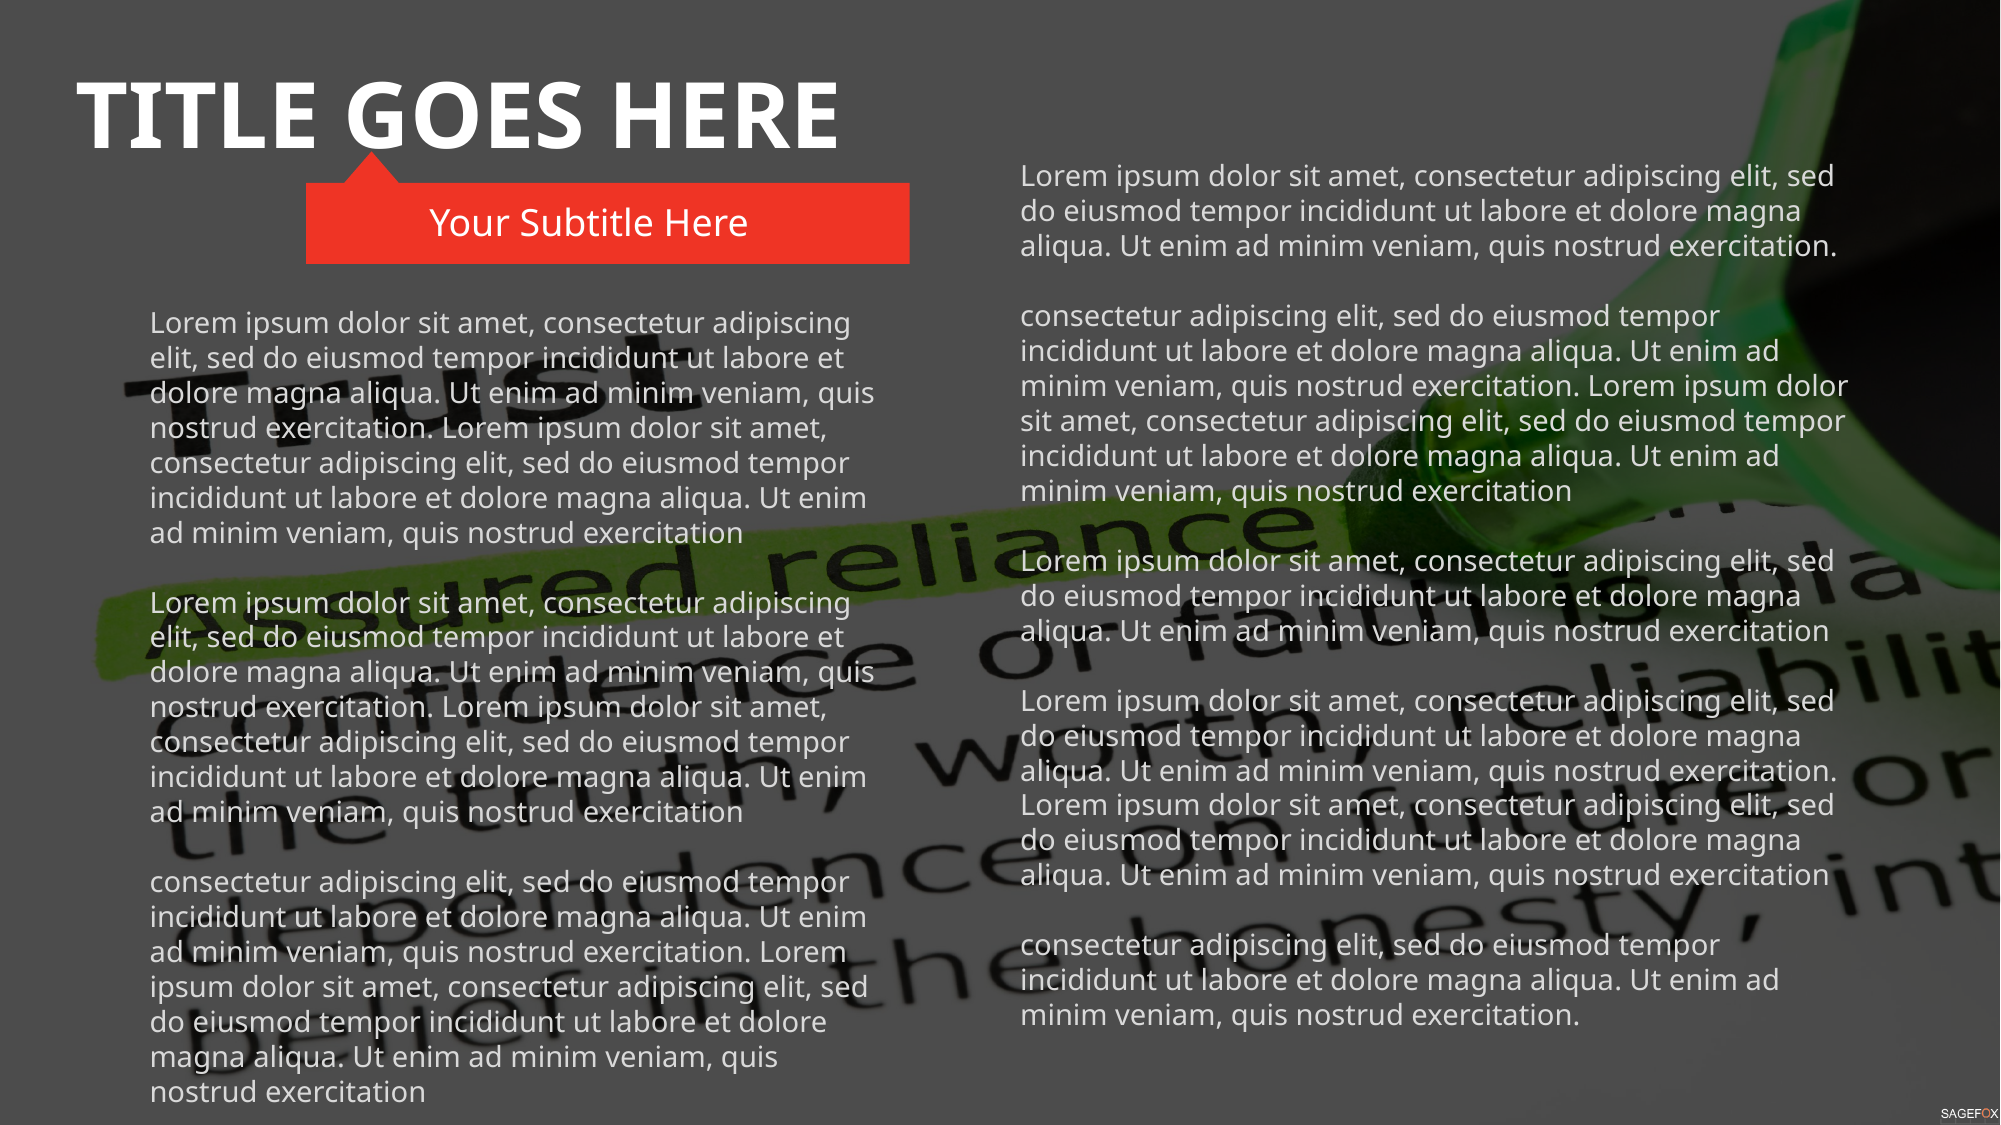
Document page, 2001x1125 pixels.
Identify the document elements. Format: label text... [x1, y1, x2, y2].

picture [0, 0, 2001, 1125]
text_box Lorem ipsum dolor sit amet, consectetur adipiscing elit, sed do eiusmod tempor incididunt ut labore et dolore magna aliqua. Ut enim ad minim veniam, quis nostrud exercitation. consectetur adipiscing elit, sed do eiusmod tempor incididunt ut labore et dolore magna aliqua. Ut enim ad minim veniam, quis nostrud exercitation. Lorem ipsum dolor sit amet, consectetur adipiscing elit, sed do eiusmod tempor incididunt ut labore et dolore magna aliqua. Ut enim ad minim veniam, quis nostrud exercitation Lorem ipsum dolor sit amet, consectetur adipiscing elit, sed do eiusmod tempor incididunt ut labore et dolore magna aliqua. Ut enim ad minim veniam, quis nostrud exercitation Lorem ipsum dolor sit amet, consectetur adipiscing elit, sed do eiusmod tempor incididunt ut labore et dolore magna aliqua. Ut enim ad minim veniam, quis nostrud exercitation. Lorem ipsum dolor sit amet, consectetur adipiscing elit, sed do eiusmod tempor incididunt ut labore et dolore magna aliqua. Ut enim ad minim veniam, quis nostrud exercitation consectetur adipiscing elit, sed do eiusmod tempor incididunt ut labore et dolore magna aliqua. Ut enim ad minim veniam, quis nostrud exercitation. [1005, 150, 1876, 1039]
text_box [306, 151, 910, 264]
text_box Lorem ipsum dolor sit amet, consectetur adipiscing elit, sed do eiusmod tempor incididunt ut labore et dolore magna aliqua. Ut enim ad minim veniam, quis nostrud exercitation. Lorem ipsum dolor sit amet, consectetur adipiscing elit, sed do eiusmod tempor incididunt ut labore et dolore magna aliqua. Ut enim ad minim veniam, quis nostrud exercitation Lorem ipsum dolor sit amet, consectetur adipiscing elit, sed do eiusmod tempor incididunt ut labore et dolore magna aliqua. Ut enim ad minim veniam, quis nostrud exercitation. Lorem ipsum dolor sit amet, consectetur adipiscing elit, sed do eiusmod tempor incididunt ut labore et dolore magna aliqua. Ut enim ad minim veniam, quis nostrud exercitation consectetur adipiscing elit, sed do eiusmod tempor incididunt ut labore et dolore magna aliqua. Ut enim ad minim veniam, quis nostrud exercitation. Lorem ipsum dolor sit amet, consectetur adipiscing elit, sed do eiusmod tempor incididunt ut labore et dolore magna aliqua. Ut enim ad minim veniam, quis nostrud exercitation [134, 296, 897, 1125]
text_box TITLE GOES HERE [60, 49, 965, 175]
